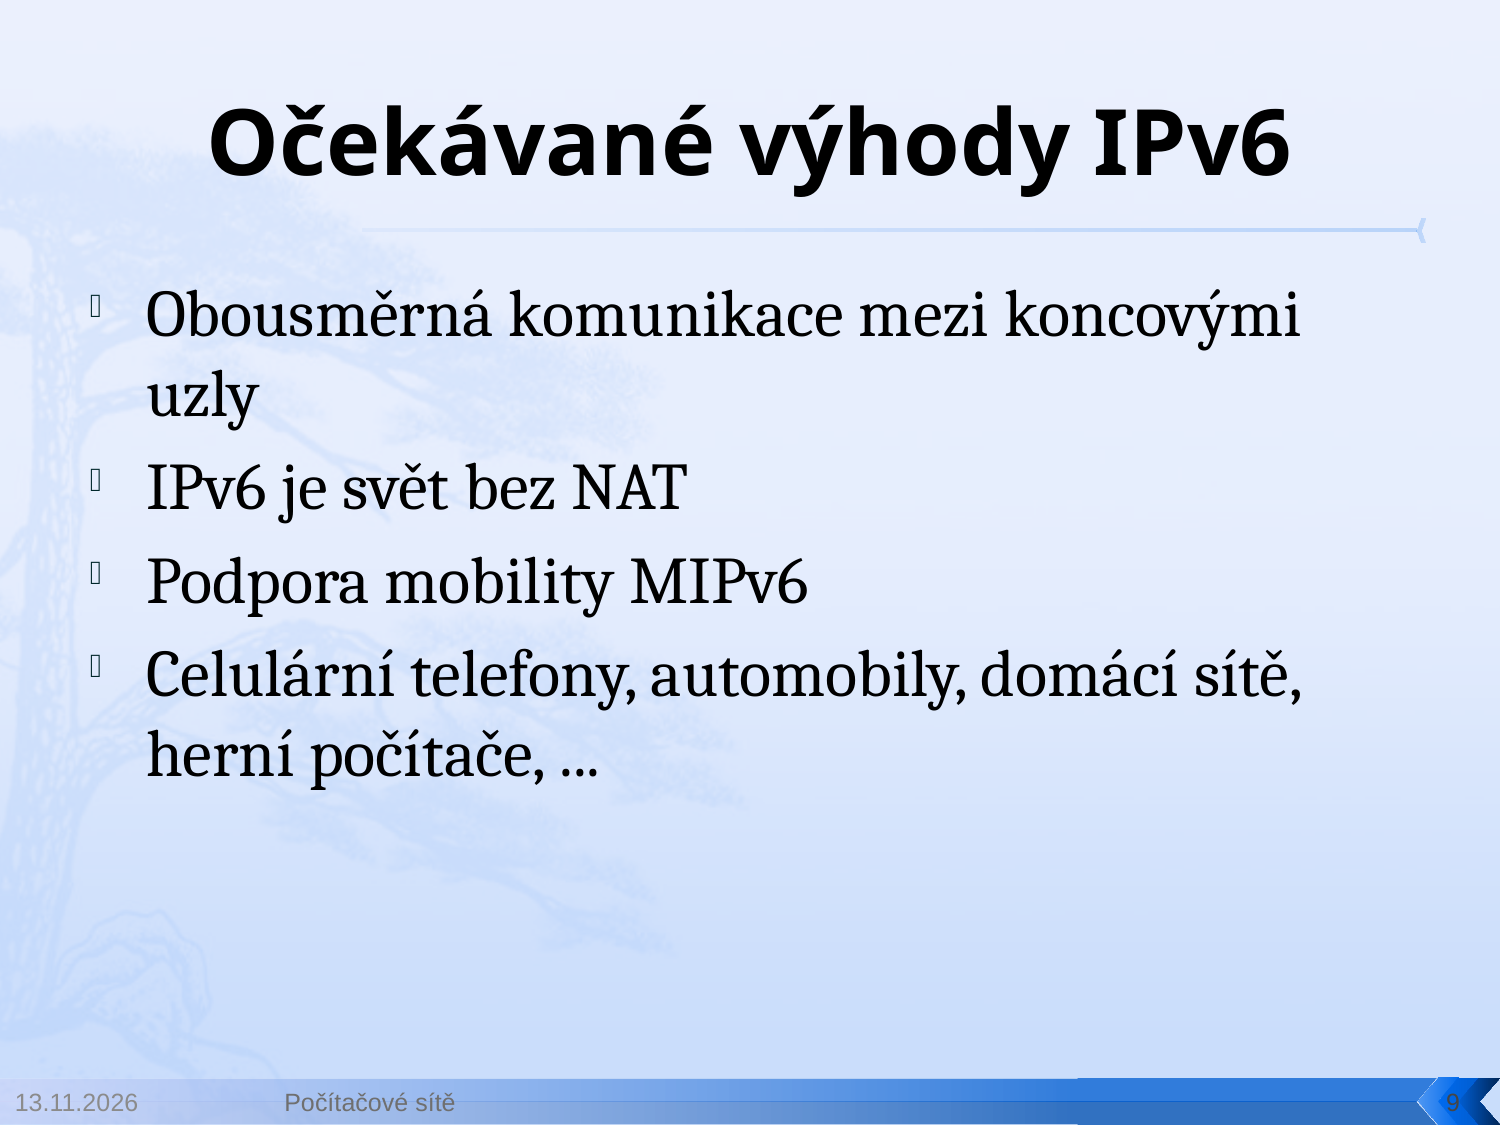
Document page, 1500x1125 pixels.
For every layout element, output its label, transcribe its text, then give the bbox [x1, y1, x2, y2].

slide_number 9 [1406, 1077, 1500, 1125]
list Obousměrná komunikace mezi koncovými uzly IPv6 je svět bez NAT Podpora mobility MIPv6 Celulární telefony, automobily, domácí sítě, herní počítače, ... [75, 262, 1425, 1005]
title Očekávané výhody IPv6 [75, 45, 1425, 233]
footer Počítačové sítě [269, 1077, 961, 1125]
slide_number 19. 3. 2019 [0, 1077, 269, 1125]
